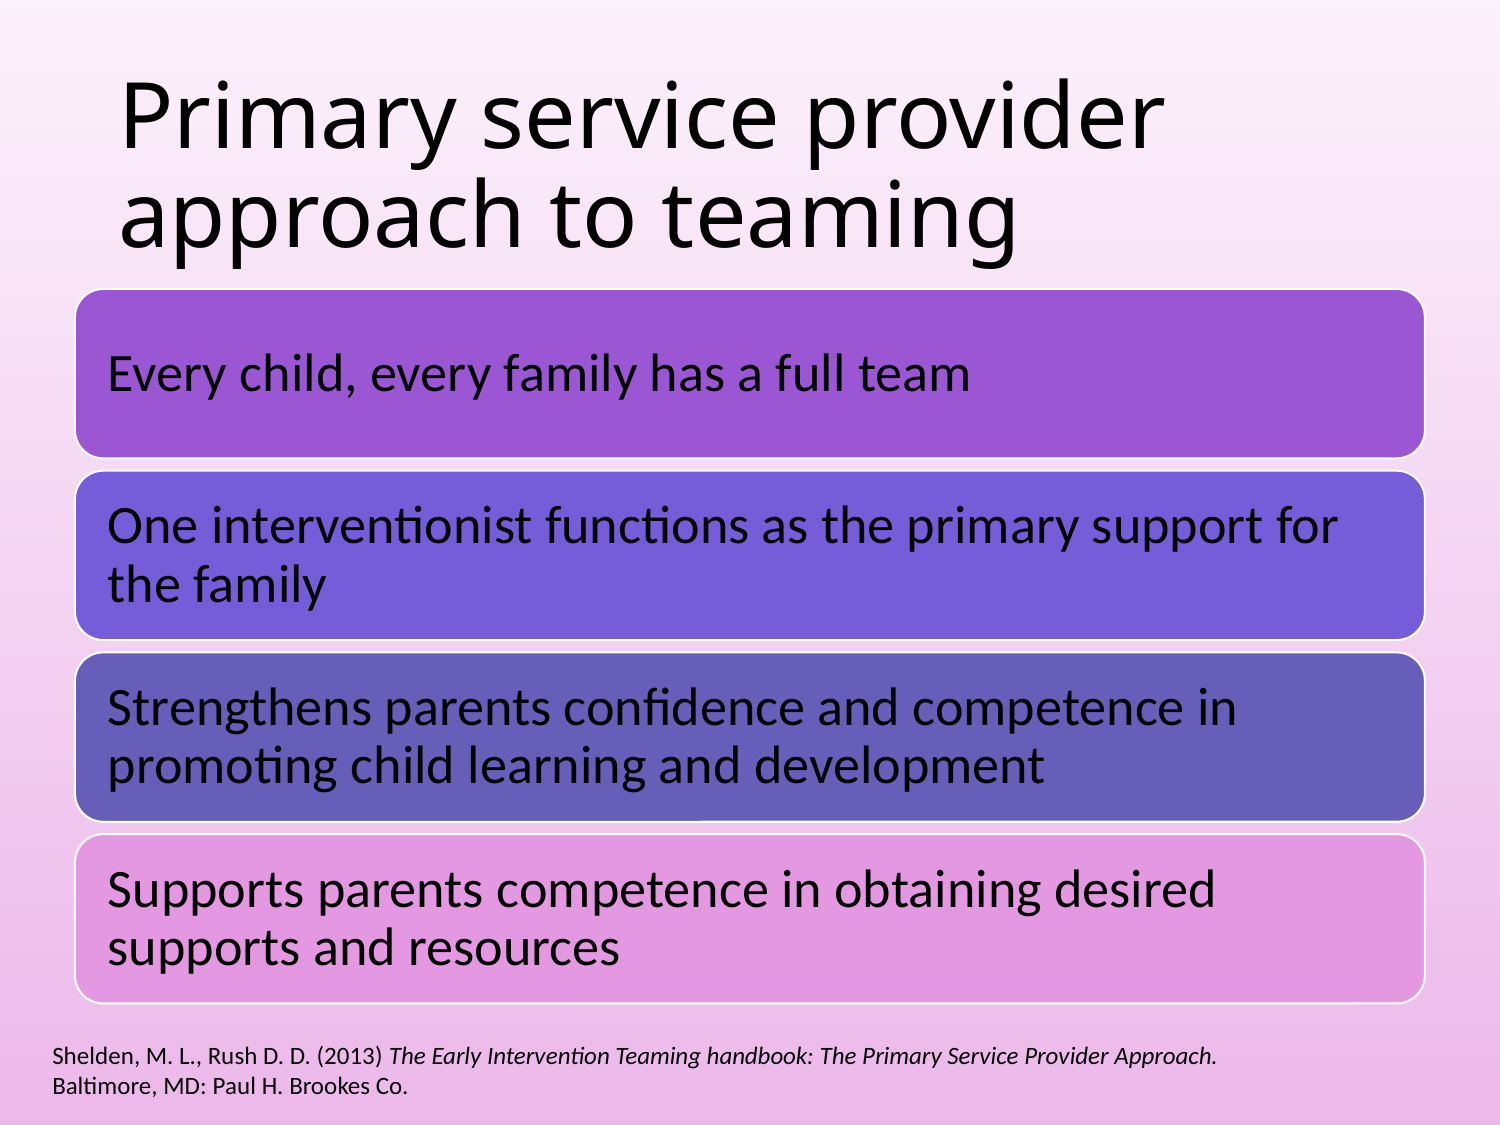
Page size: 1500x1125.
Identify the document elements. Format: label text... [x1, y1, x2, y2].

title Primary service provider approach to teaming [103, 59, 1397, 278]
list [74, 287, 1425, 1005]
text_box Shelden, M. L., Rush D. D. (2013) The Early Intervention Teaming handbook: The Primary Service Provider Approach. Baltimore, MD: Paul H. Brookes Co. [37, 1032, 1463, 1107]
